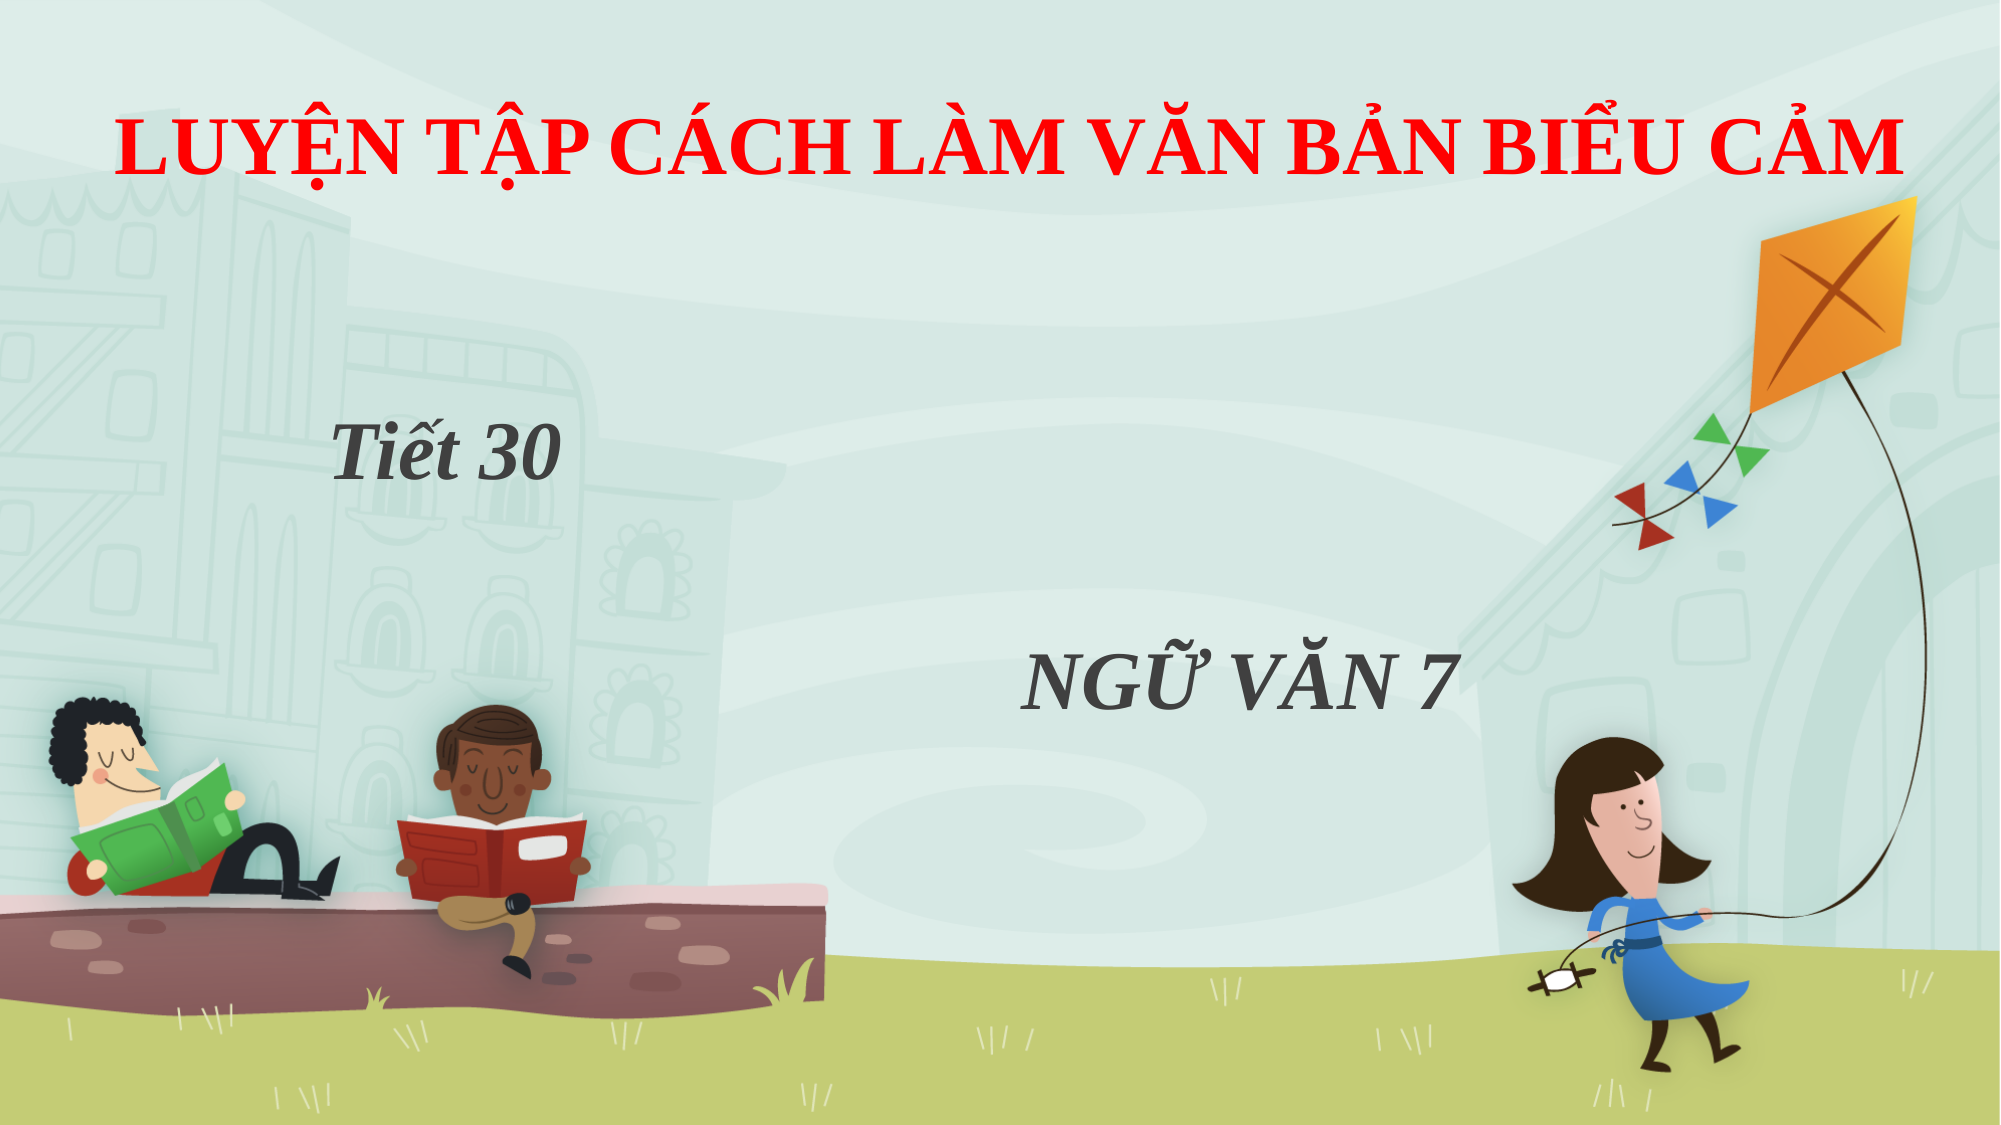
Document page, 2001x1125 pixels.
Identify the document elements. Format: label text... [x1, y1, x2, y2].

picture [0, 0, 2000, 1125]
title LUYỆN TẬP CÁCH LÀM VĂN BẢN BIỂU CẢM [99, 0, 2000, 200]
subtitle Tiết 30 NGỮ VĂN 7 [312, 399, 1475, 550]
